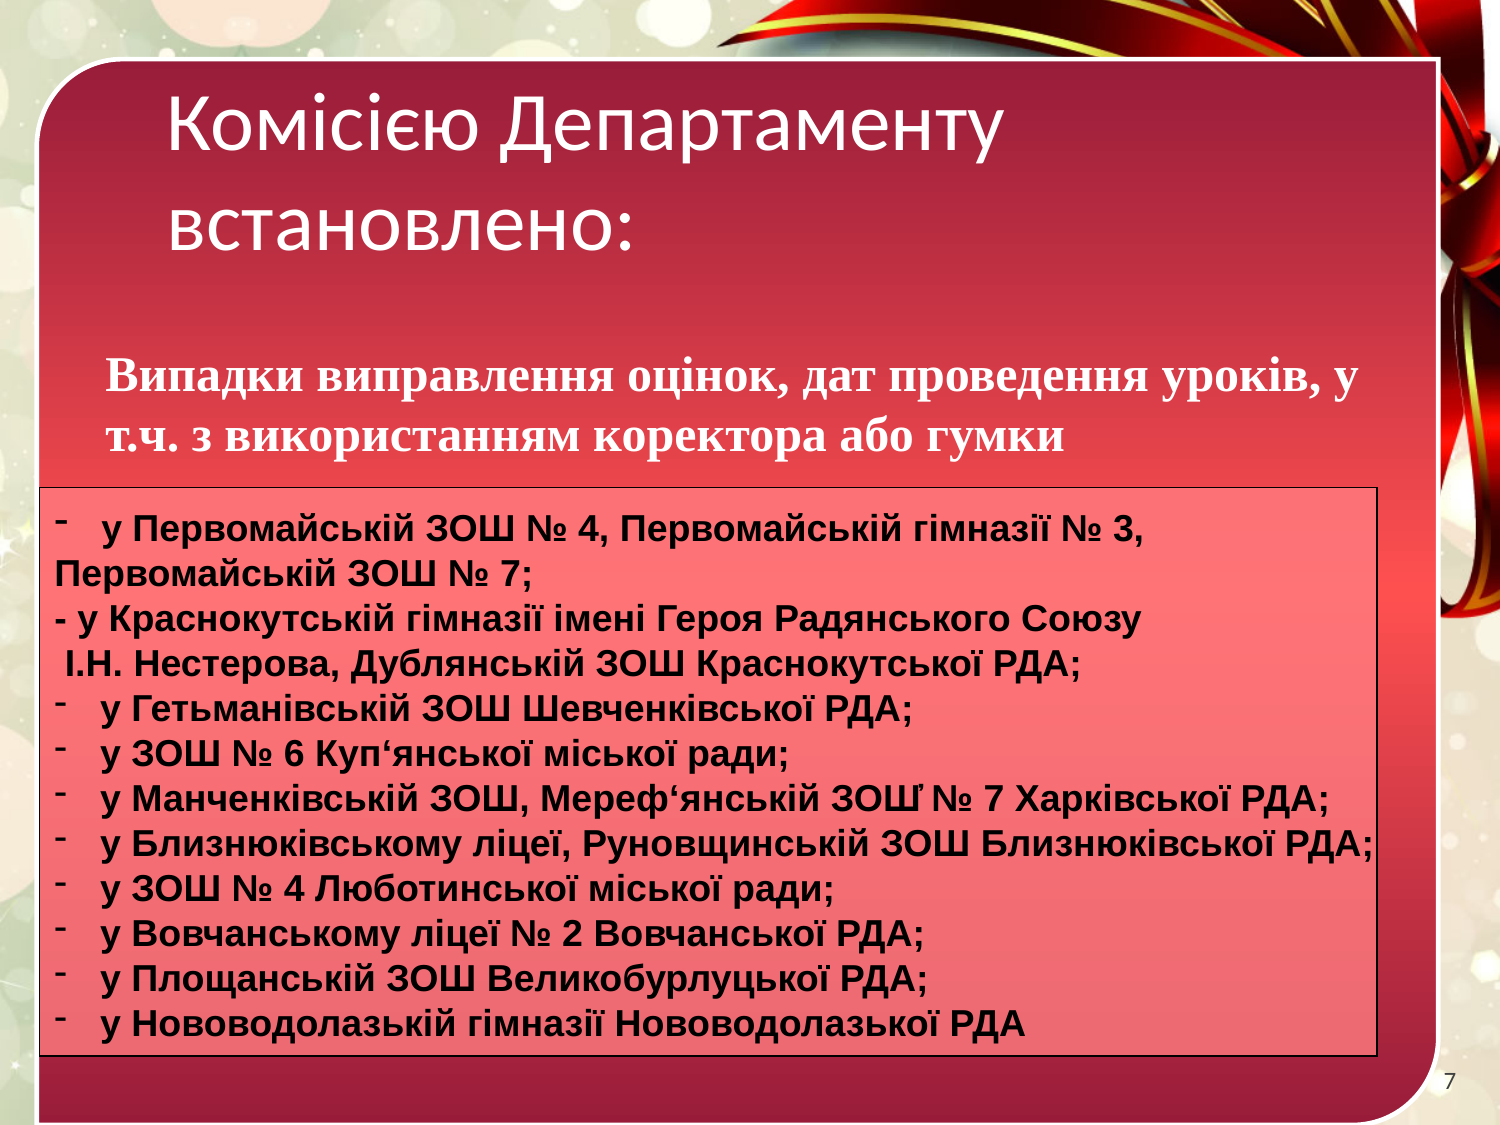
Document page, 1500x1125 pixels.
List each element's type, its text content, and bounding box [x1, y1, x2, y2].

text_box у Первомайській ЗОШ № 4, Первомайській гімназії № 3, Первомайській ЗОШ № 7; - у Краснокутській гімназії імені Героя Радянського Союзу І.Н. Нестерова, Дублянській ЗОШ Краснокутської РДА; у Гетьманівській ЗОШ Шевченківської РДА; у ЗОШ № 6 Куп‘янської міської ради; у Манченківській ЗОШ, Мереф‘янській ЗОШ҆ № 7 Харківської РДА; у Близнюківському ліцеї, Руновщинській ЗОШ Близнюківської РДА; у ЗОШ № 4 Люботинської міської ради; у Вовчанському ліцеї № 2 Вовчанської РДА; у Площанській ЗОШ Великобурлуцької РДА; у Нововодолазькій гімназії Нововодолазької РДА [39, 487, 1377, 1057]
text_box Випадки виправлення оцінок, дат проведення уроків, у т.ч. з використанням коректора або гумки [90, 334, 1378, 470]
text_box 7 [1398, 1049, 1472, 1110]
text_box [36, 59, 1439, 1125]
text_box Комісією Департаменту встановлено: [152, 60, 1336, 275]
picture [0, 0, 1500, 1125]
